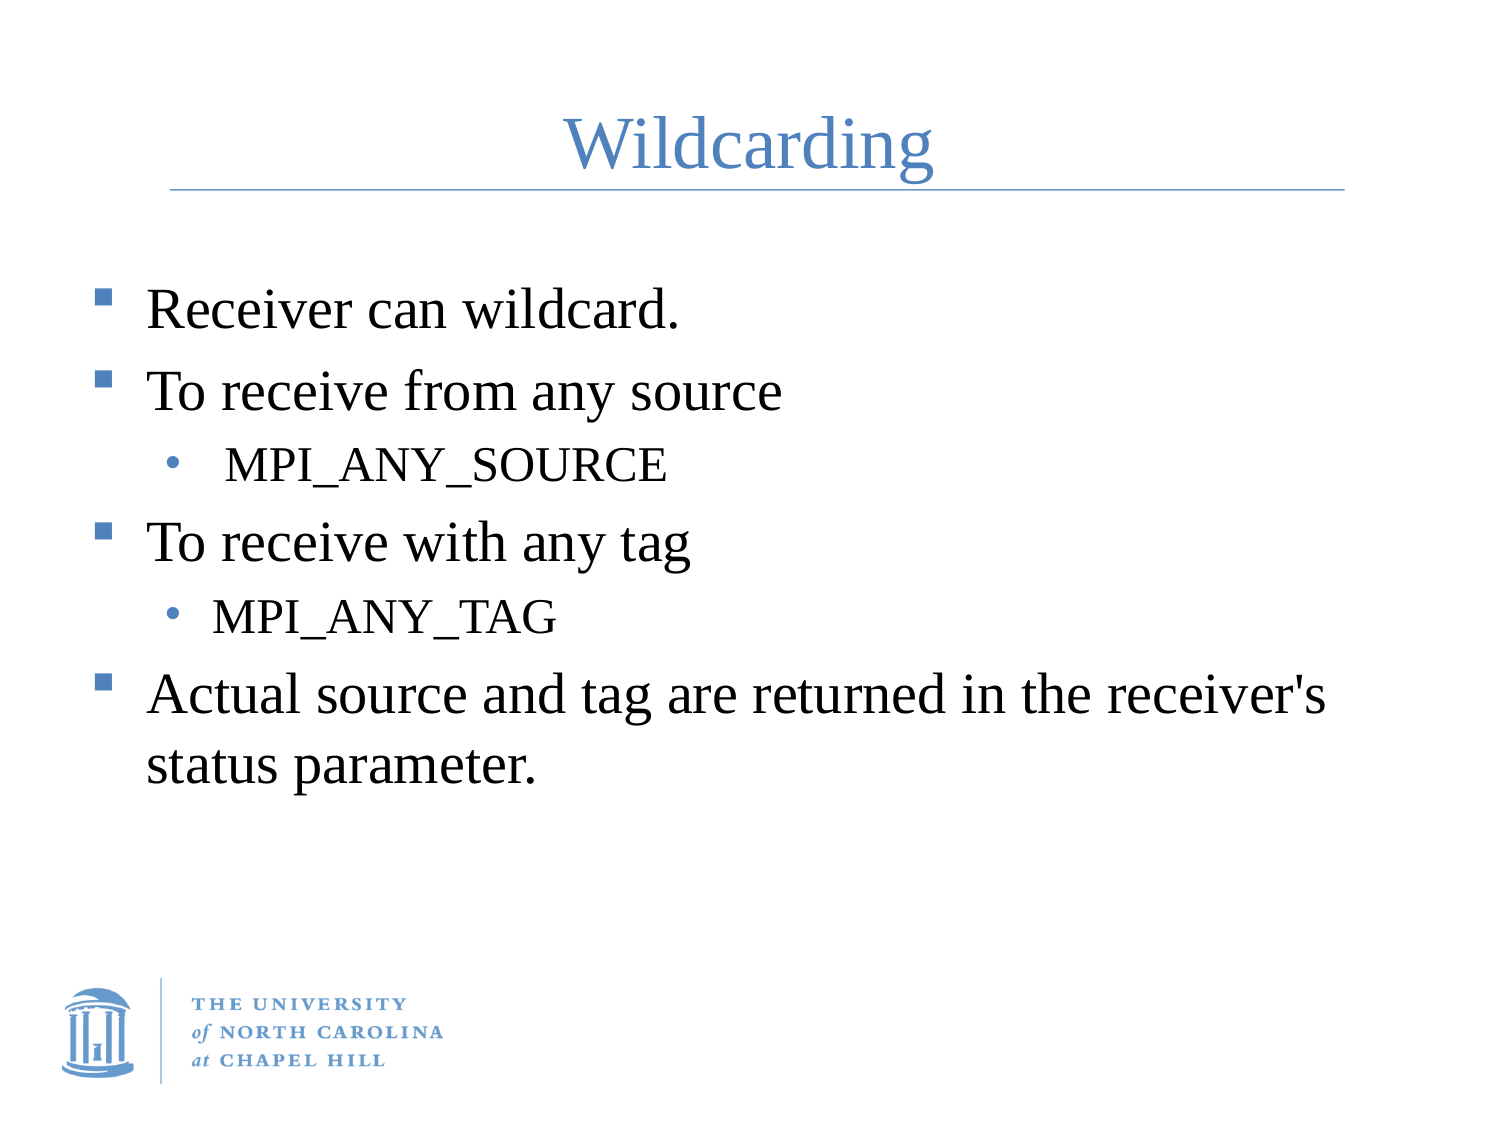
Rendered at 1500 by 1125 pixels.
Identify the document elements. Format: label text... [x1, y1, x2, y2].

picture [62, 978, 443, 1084]
list Receiver can wildcard. To receive from any source MPI_ANY_SOURCE To receive with any tag MPI_ANY_TAG Actual source and tag are returned in the receiver's status parameter. [75, 262, 1425, 933]
title Wildcarding [74, 45, 1425, 233]
